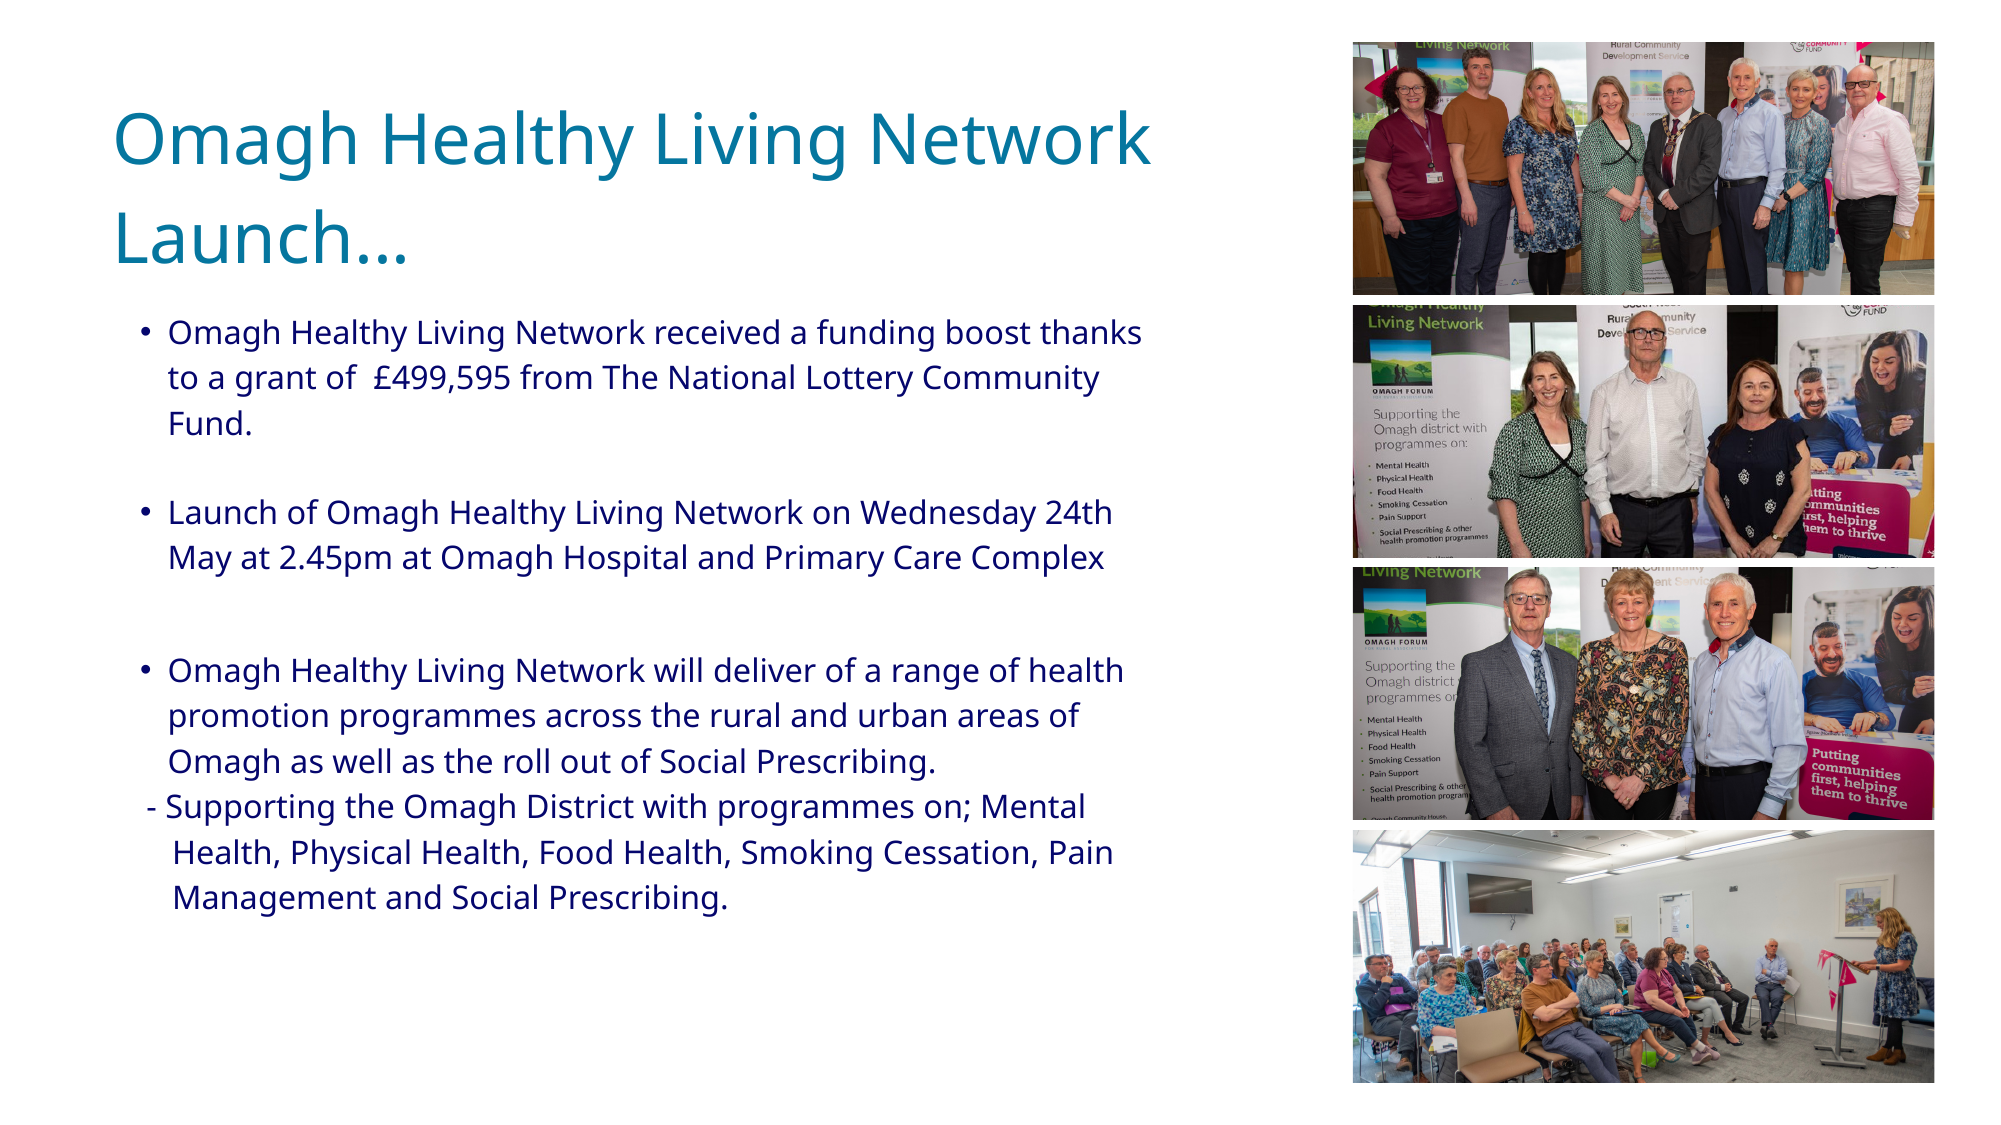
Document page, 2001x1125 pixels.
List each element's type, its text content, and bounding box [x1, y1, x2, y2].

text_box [1352, 42, 1935, 1083]
text_box Launch of Omagh Healthy Living Network on Wednesday 24th May at 2.45pm at Omagh Hospital and Primary Care Complex [112, 485, 1155, 577]
text_box Omagh Healthy Living Network will deliver of a range of health promotion programmes across the rural and urban areas of Omagh as well as the roll out of Social Prescribing. - Supporting the Omagh District with programmes on; Mental Health, Physical Health, Food Health, Smoking Cessation, Pain Management and Social Prescribing. [112, 643, 1155, 917]
text_box Omagh Healthy Living Network Launch... [112, 80, 1332, 278]
text_box Omagh Healthy Living Network received a funding boost thanks to a grant of £499,595 from The National Lottery Community Fund. [112, 305, 1183, 442]
